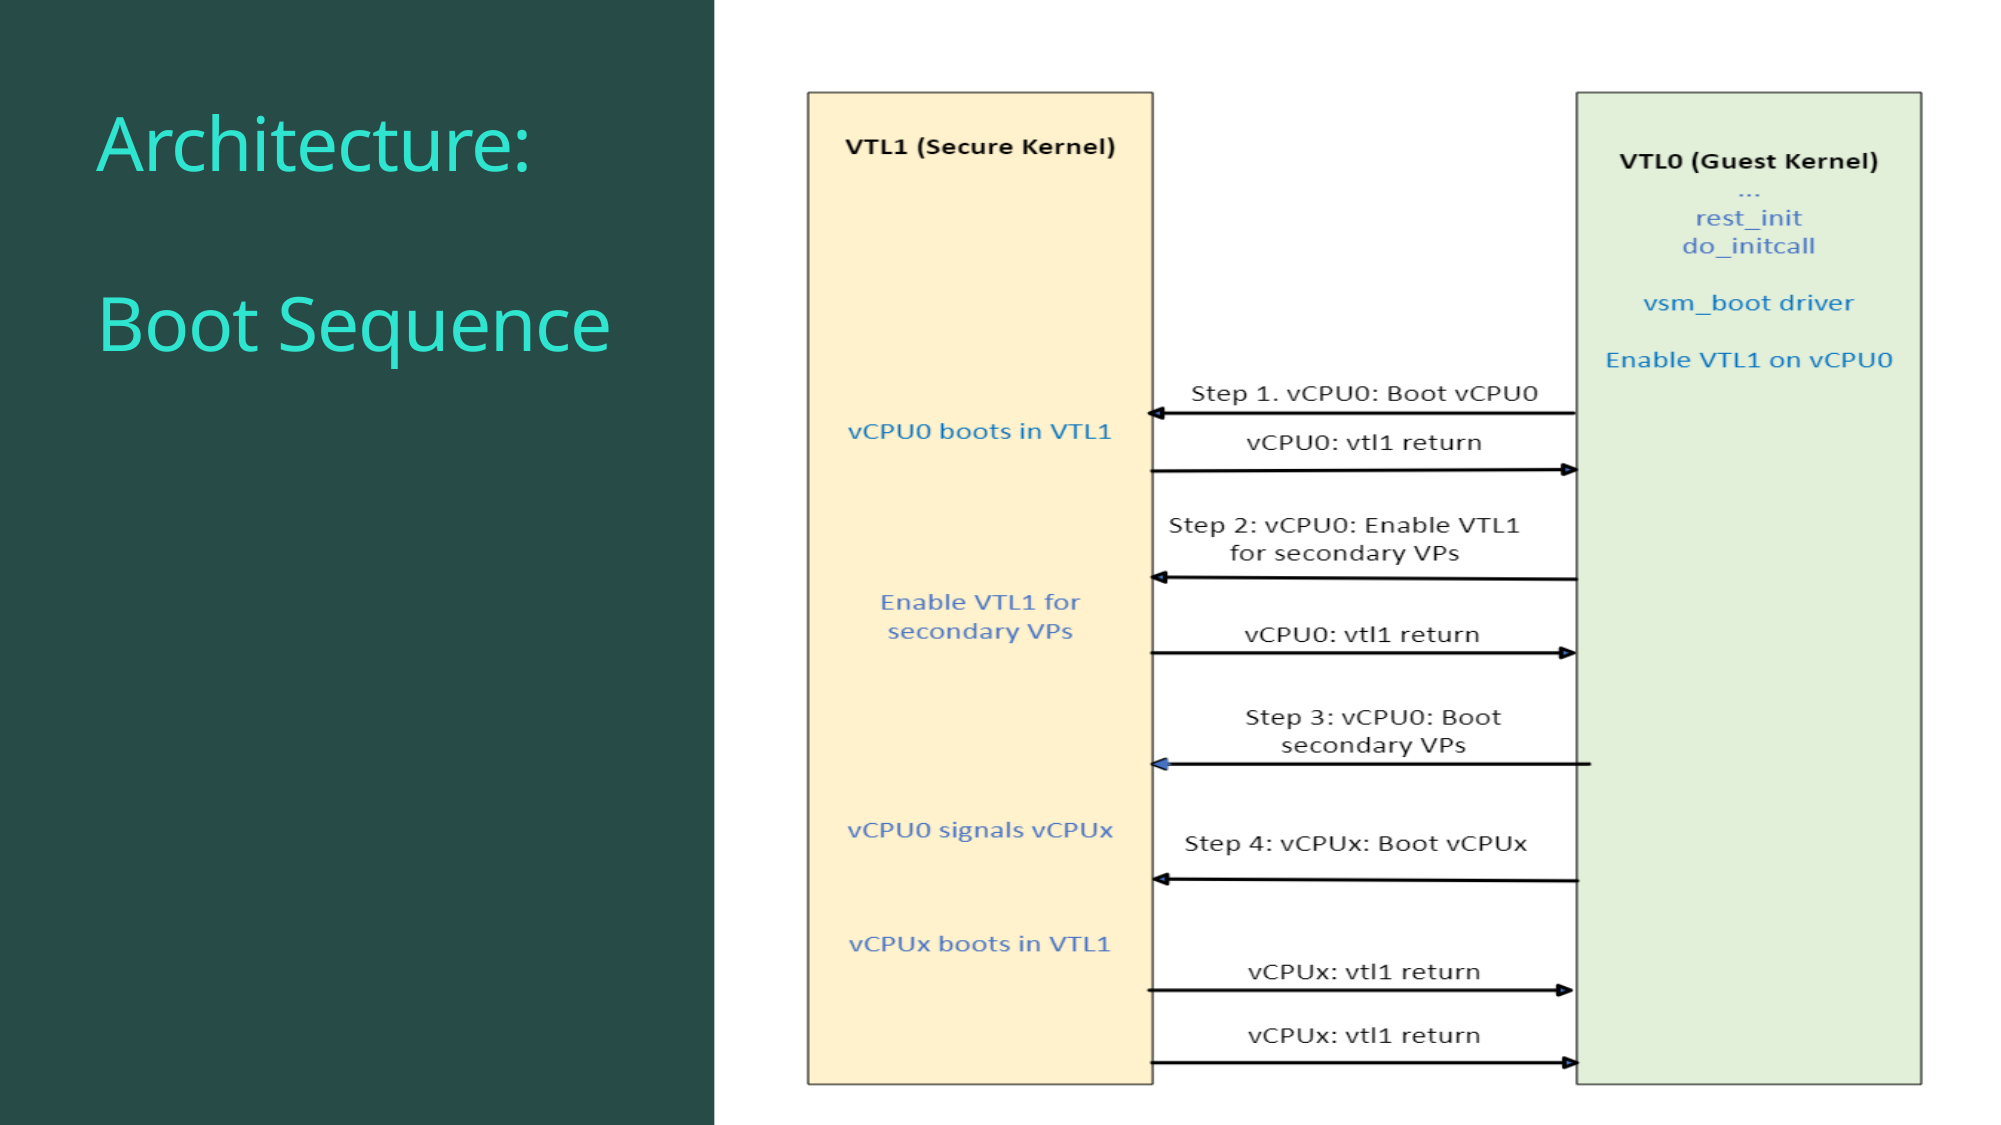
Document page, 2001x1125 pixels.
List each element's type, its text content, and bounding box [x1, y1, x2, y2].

title Architecture: Boot Sequence [96, 96, 660, 608]
picture [800, 85, 1929, 1091]
